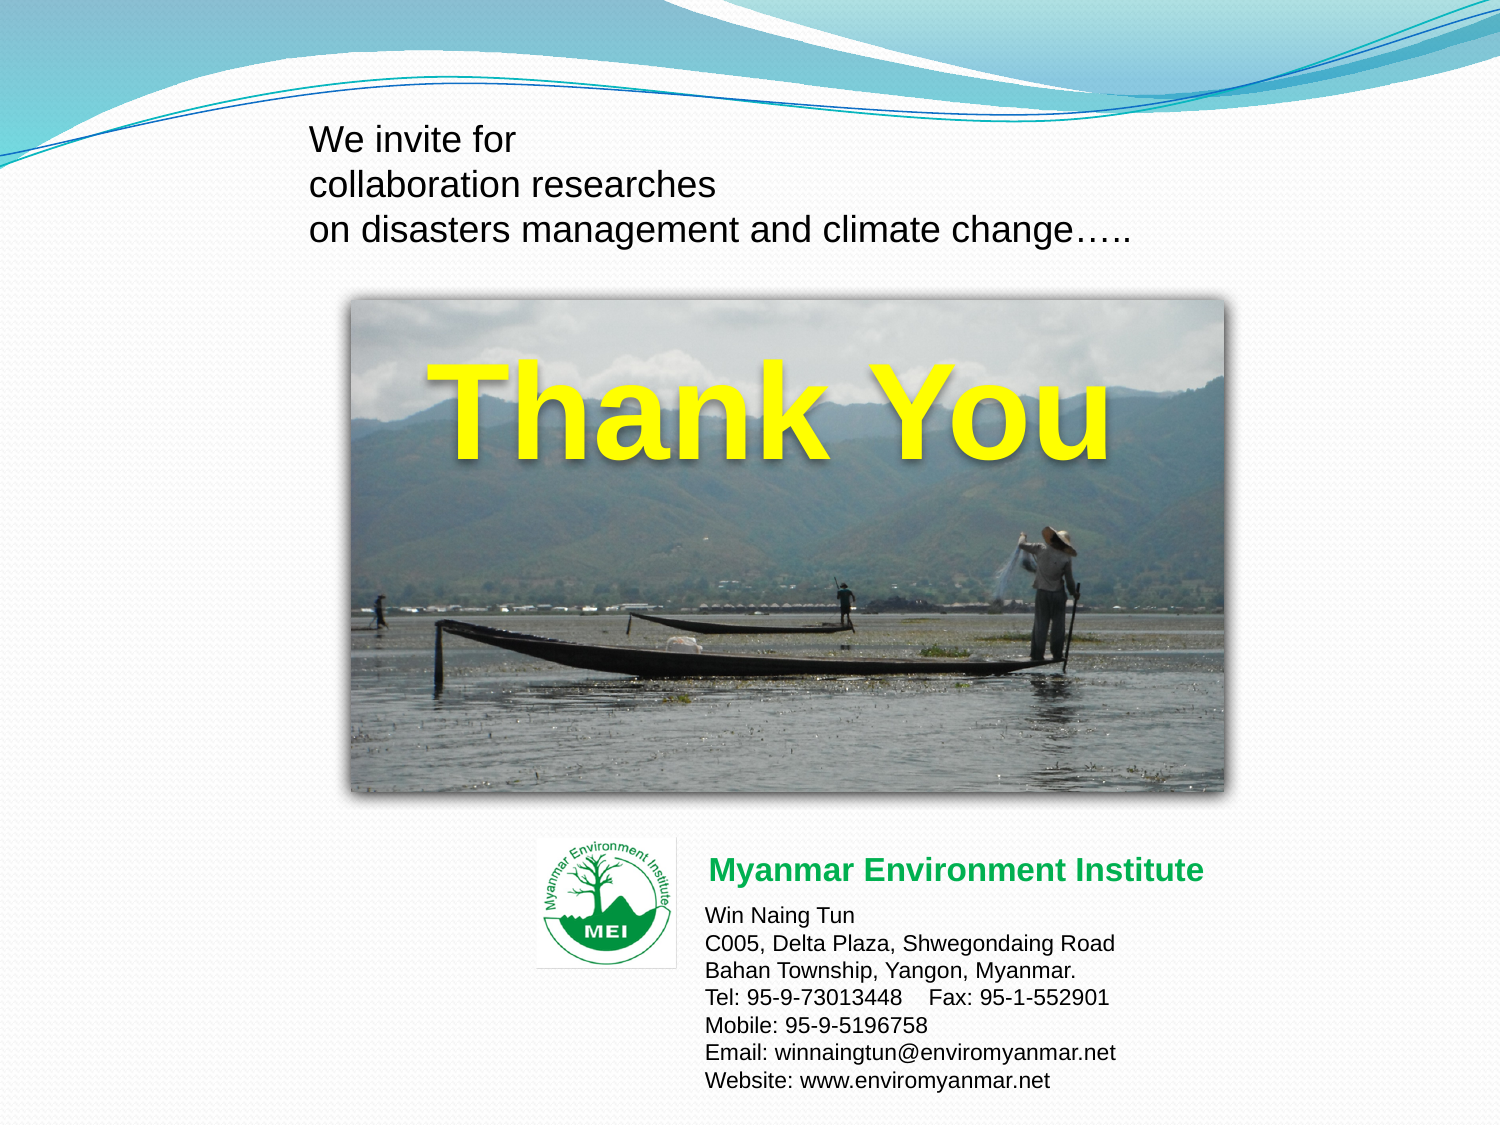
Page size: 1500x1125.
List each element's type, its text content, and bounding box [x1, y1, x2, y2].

text_box Myanmar Environment Institute [693, 841, 1221, 896]
picture [351, 300, 1225, 792]
picture [534, 836, 677, 969]
text_box We invite for collaboration researches on disasters management and climate change….. [294, 107, 1148, 258]
text_box Win Naing Tun C005, Delta Plaza, Shwegondaing Road Bahan Township, Yangon, Myanmar. Tel: 95-9-73013448 Fax: 95-1-552901 Mobile: 95-9-5196758 Email: winnaingtun@enviromyanmar.net Website: www.enviromyanmar.net [690, 893, 1211, 1125]
